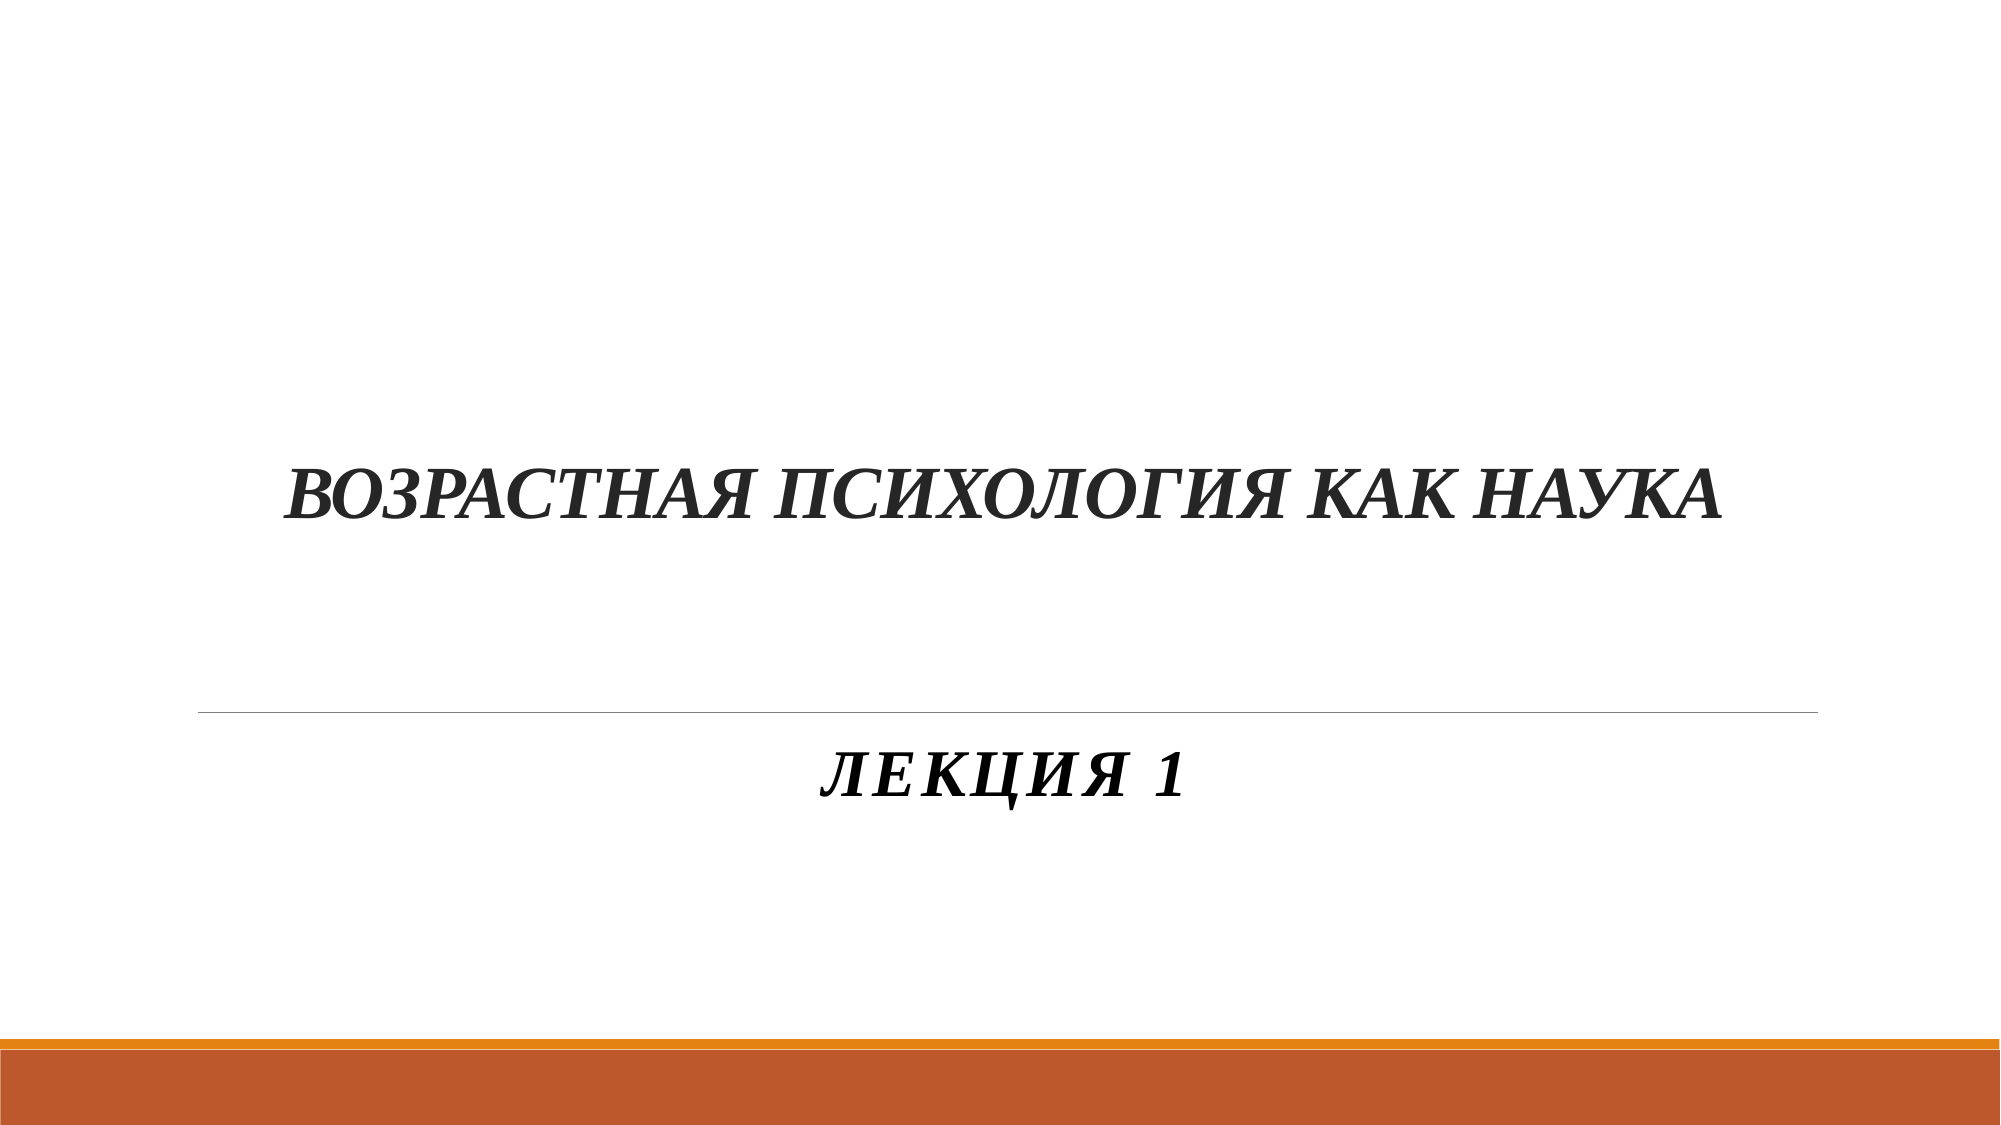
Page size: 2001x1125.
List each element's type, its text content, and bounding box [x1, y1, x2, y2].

title ВОЗРАСТНАЯ ПСИХОЛОГИЯ КАК НАУКА [180, 124, 1830, 542]
subtitle Лекция 1 [180, 730, 1831, 919]
